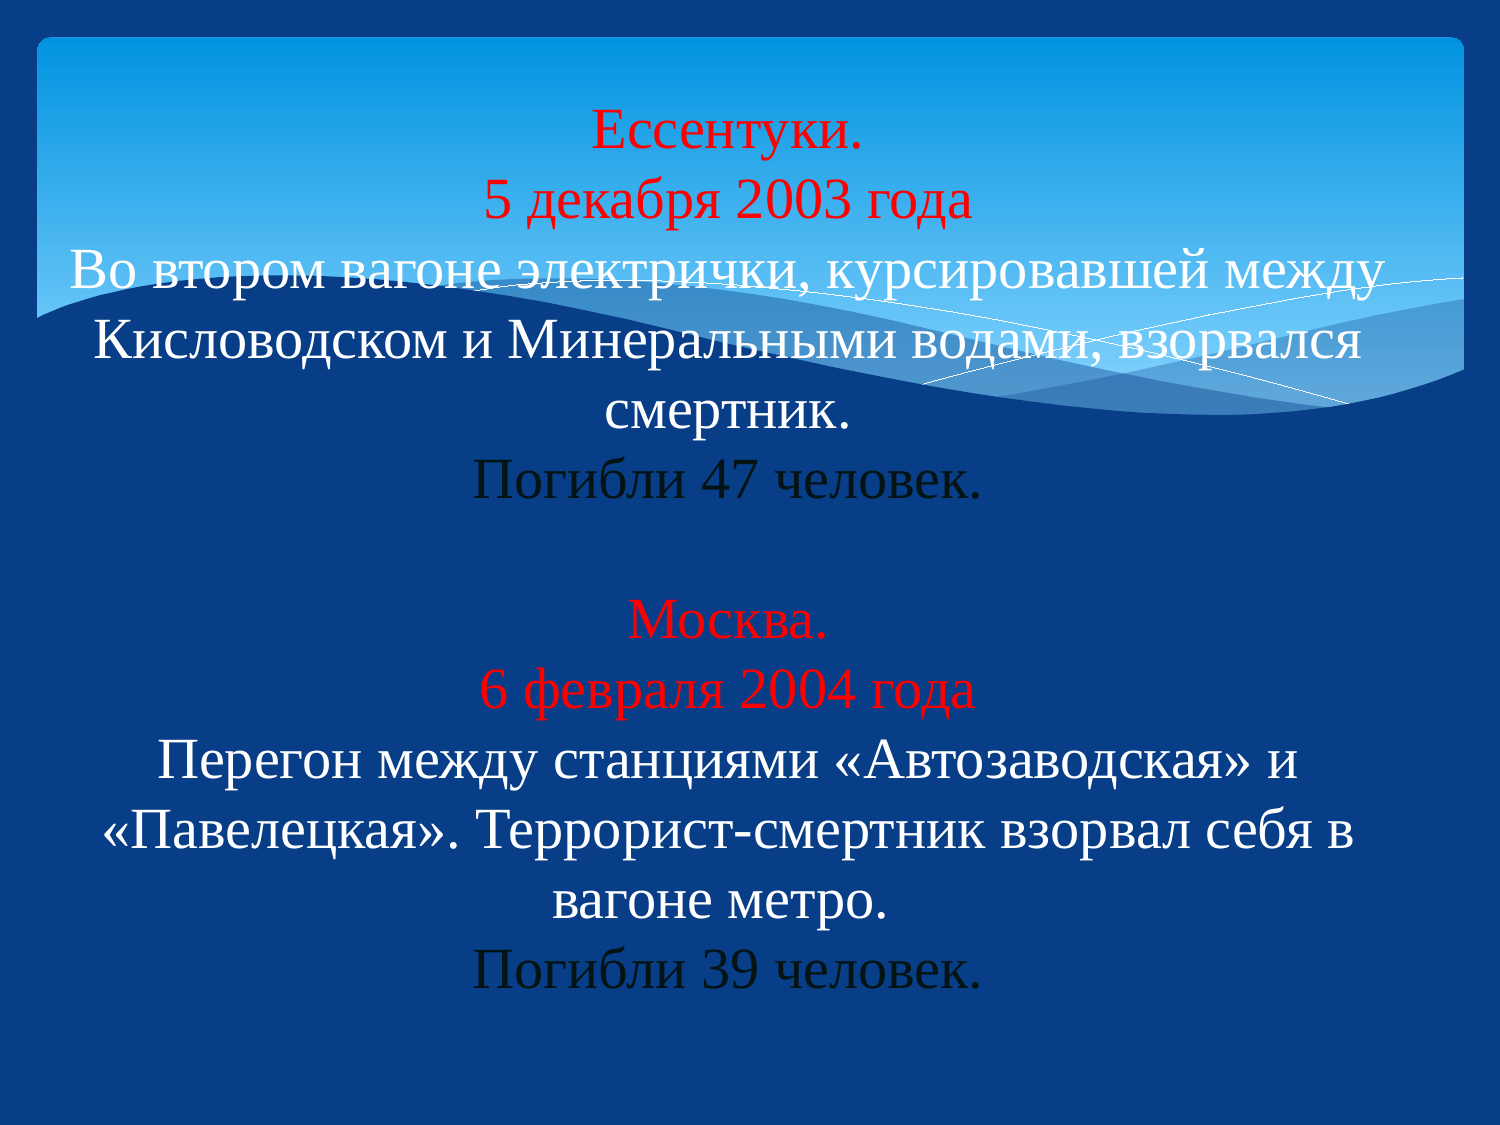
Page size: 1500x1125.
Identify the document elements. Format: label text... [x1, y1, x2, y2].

title Ессентуки. 5 декабря 2003 года Во втором вагоне электрички, курсировавшей между Кисловодском и Минеральными водами, взорвался смертник. Погибли 47 человек. Москва. 6 февраля 2004 года Перегон между станциями «Автозаводская» и «Павелецкая». Террорист-смертник взорвал себя в вагоне метро. Погибли 39 человек. [53, 54, 1404, 1036]
